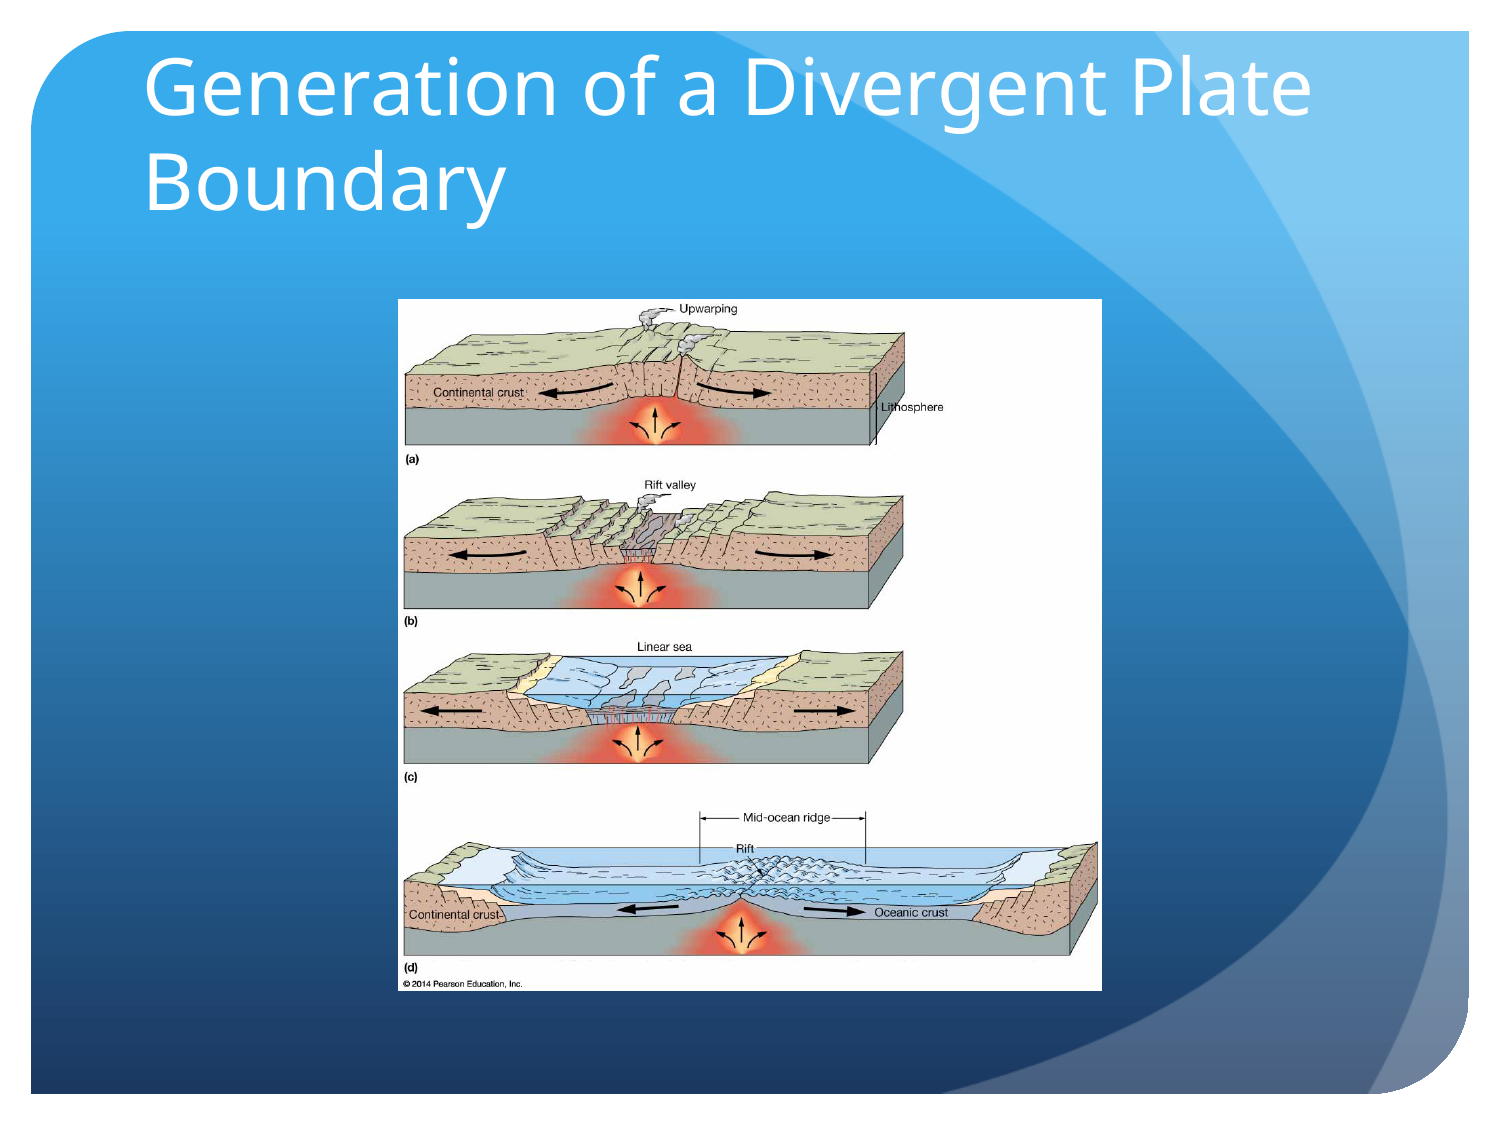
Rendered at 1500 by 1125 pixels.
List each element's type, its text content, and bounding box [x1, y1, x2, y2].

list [127, 299, 1373, 991]
title Generation of a Divergent Plate Boundary [127, 62, 1372, 234]
picture [24, 30, 1473, 1094]
